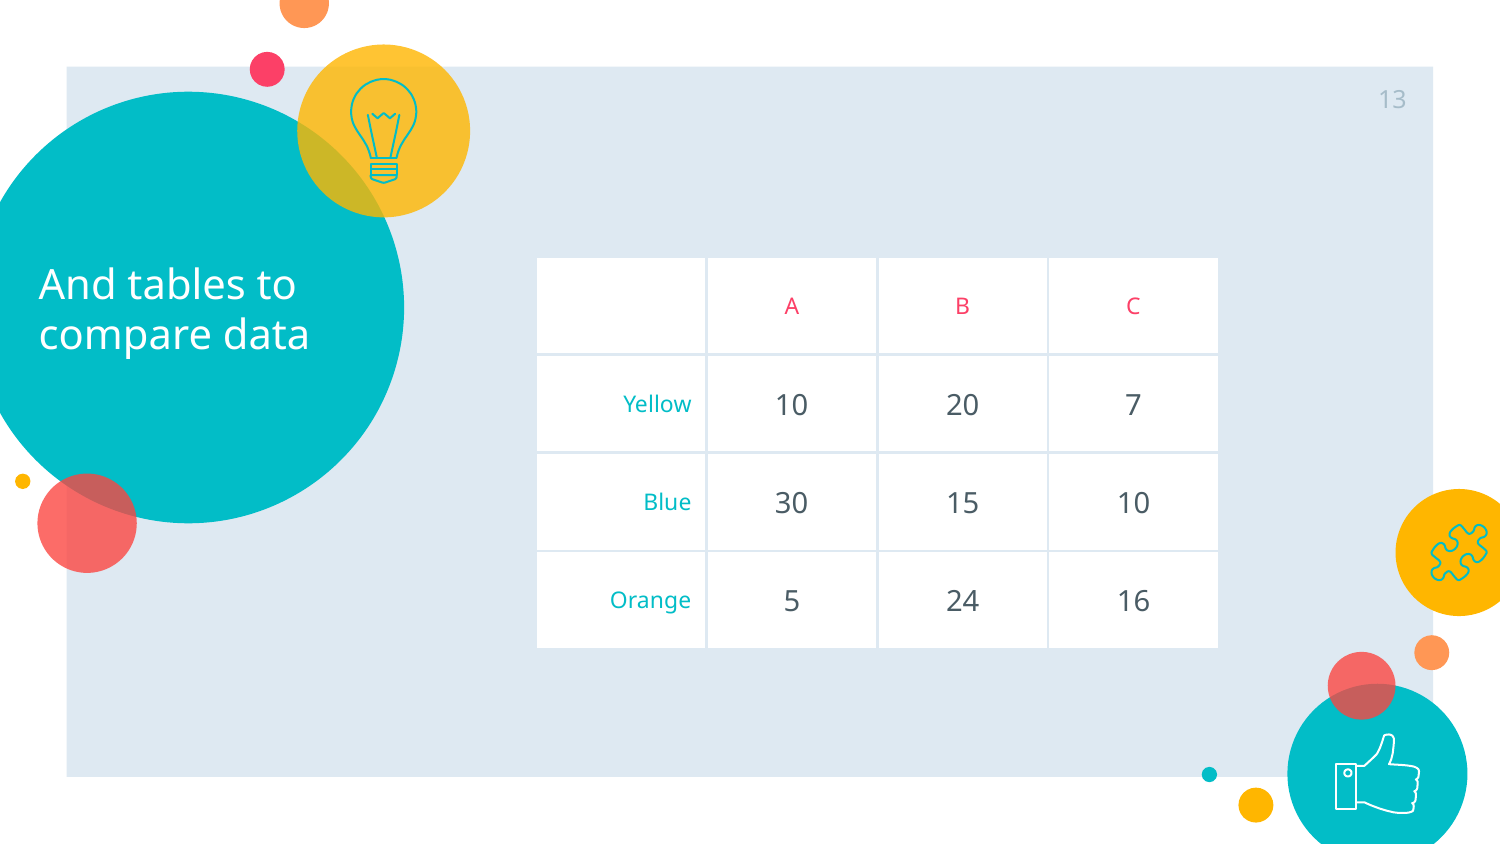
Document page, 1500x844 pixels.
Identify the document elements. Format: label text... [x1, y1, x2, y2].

table_header [537, 258, 705, 353]
table_cell 5 [708, 552, 876, 648]
table_cell 10 [708, 356, 876, 451]
table_cell 10 [1049, 454, 1218, 550]
table_cell 7 [1049, 356, 1218, 451]
table_header B [879, 258, 1047, 353]
table_cell Blue [537, 454, 705, 550]
table_cell 16 [1049, 552, 1218, 648]
table_cell 20 [879, 356, 1047, 451]
title And tables to compare data [23, 91, 375, 524]
slide_number ‹#› [1331, 68, 1422, 134]
table_cell 15 [879, 454, 1047, 550]
table_cell 24 [879, 552, 1047, 648]
table_header C [1049, 258, 1218, 353]
table_cell Orange [537, 552, 705, 648]
table_header A [708, 258, 876, 353]
table_cell 30 [708, 454, 876, 550]
table_cell Yellow [537, 356, 705, 451]
